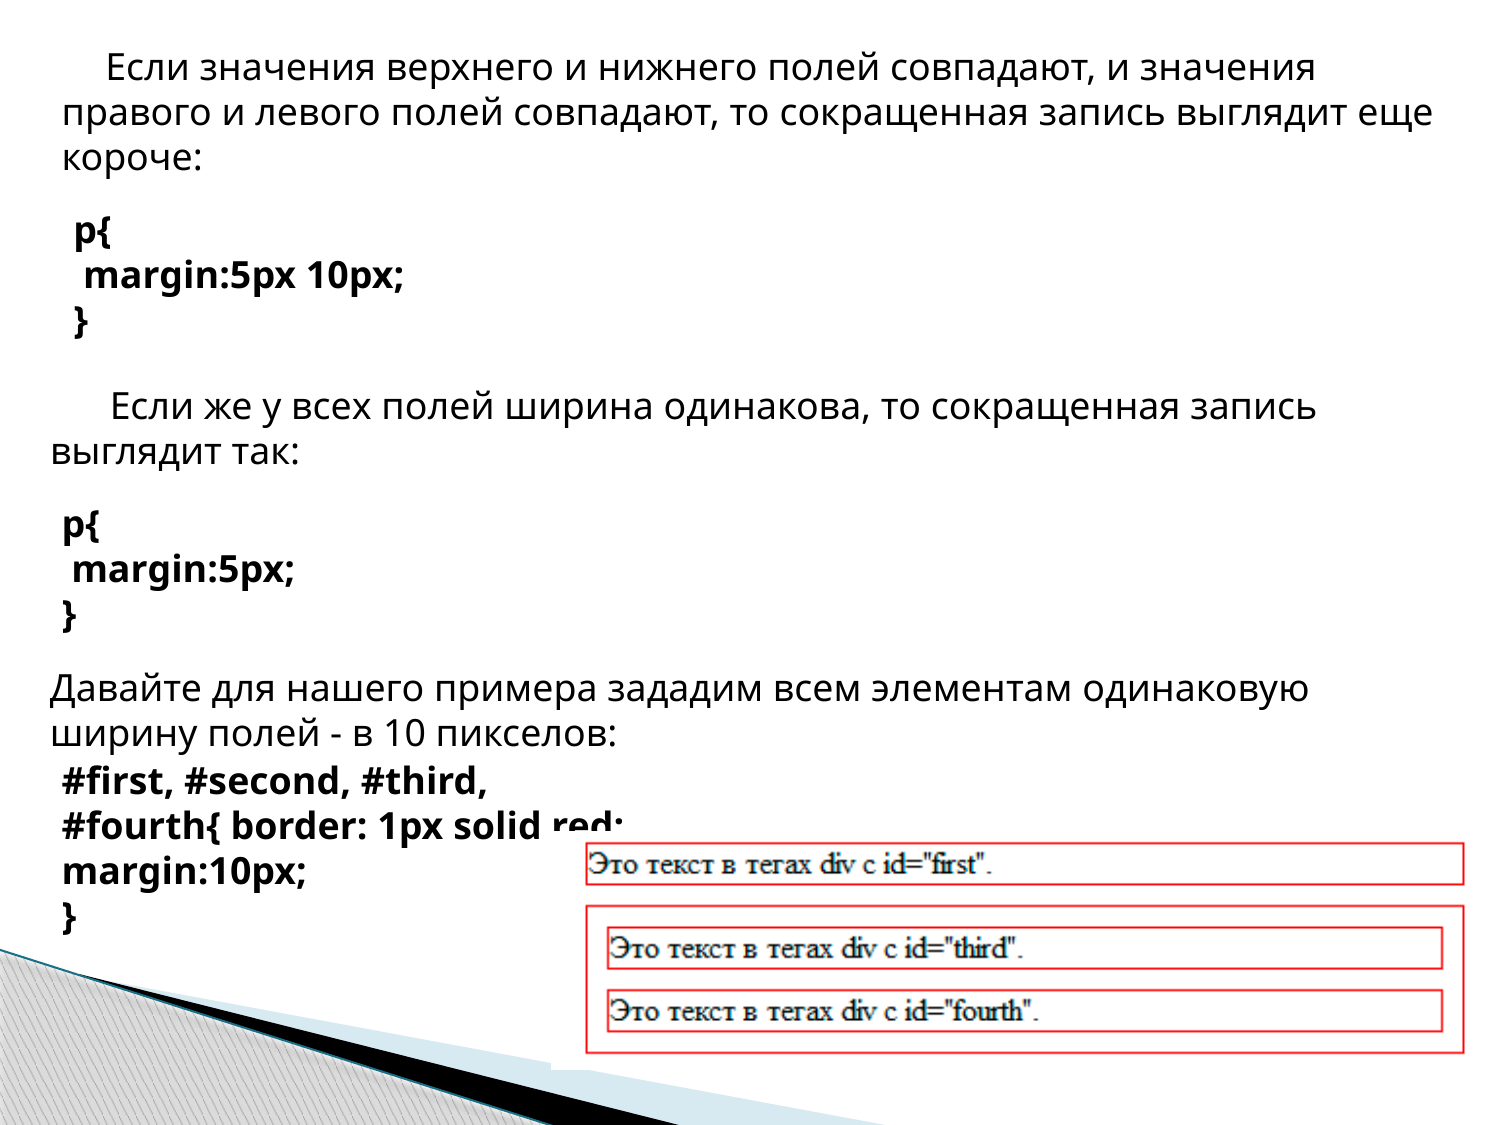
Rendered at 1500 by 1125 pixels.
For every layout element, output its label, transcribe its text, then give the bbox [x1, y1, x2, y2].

picture [551, 831, 1500, 1070]
text_box p{ margin:5px 10px; } [58, 199, 809, 349]
text_box #first, #second, #third, #fourth{ border: 1px solid red; margin:10px; } [46, 749, 797, 945]
text_box p{ margin:5px; } [46, 492, 797, 656]
text_box Если значения верхнего и нижнего полей совпадают, и значения правого и левого полей совпадают, то сокращенная запись выглядит еще короче: [46, 35, 1465, 230]
text_box Давайте для нашего примера зададим всем элементам одинаковую ширину полей - в 10 пикселов: [35, 656, 1465, 761]
text_box Если же у всех полей ширина одинакова, то сокращенная запись выглядит так: [35, 374, 1454, 480]
